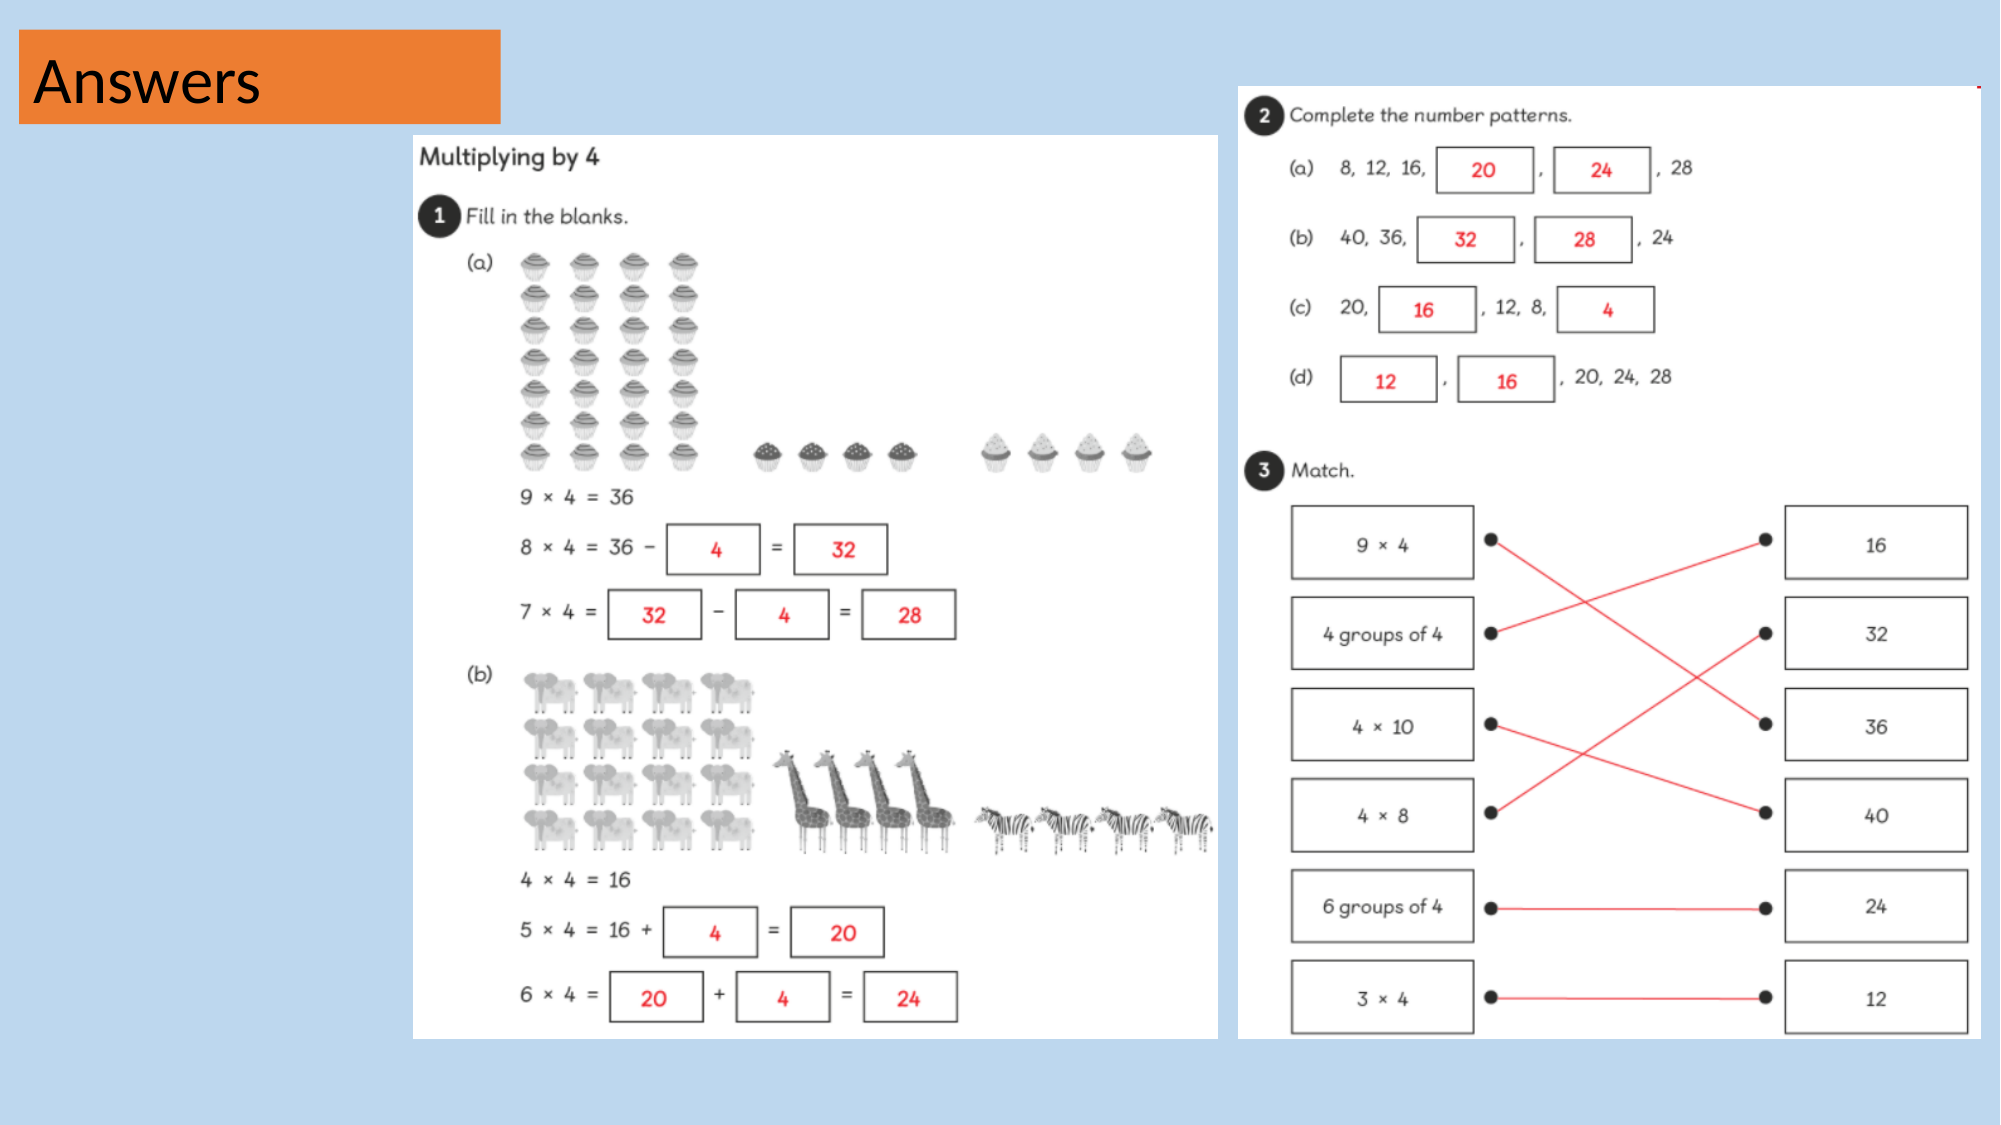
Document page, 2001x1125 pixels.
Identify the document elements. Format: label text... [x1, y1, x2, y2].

picture [413, 135, 1218, 1039]
text_box Answers [19, 29, 501, 125]
picture [1238, 86, 1981, 1039]
